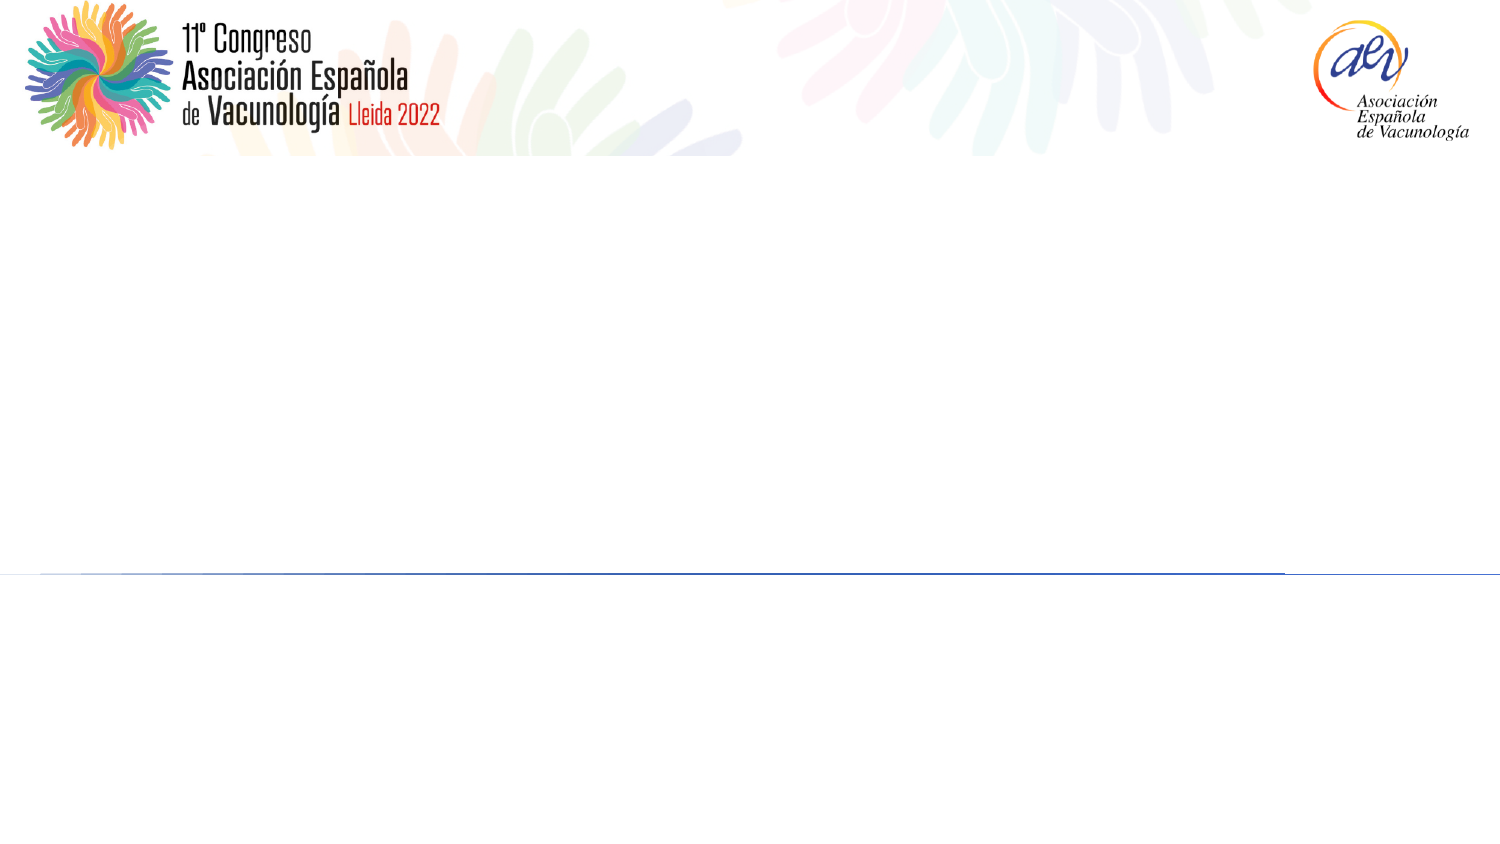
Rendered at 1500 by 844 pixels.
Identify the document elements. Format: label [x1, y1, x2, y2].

picture [8, 0, 1500, 156]
